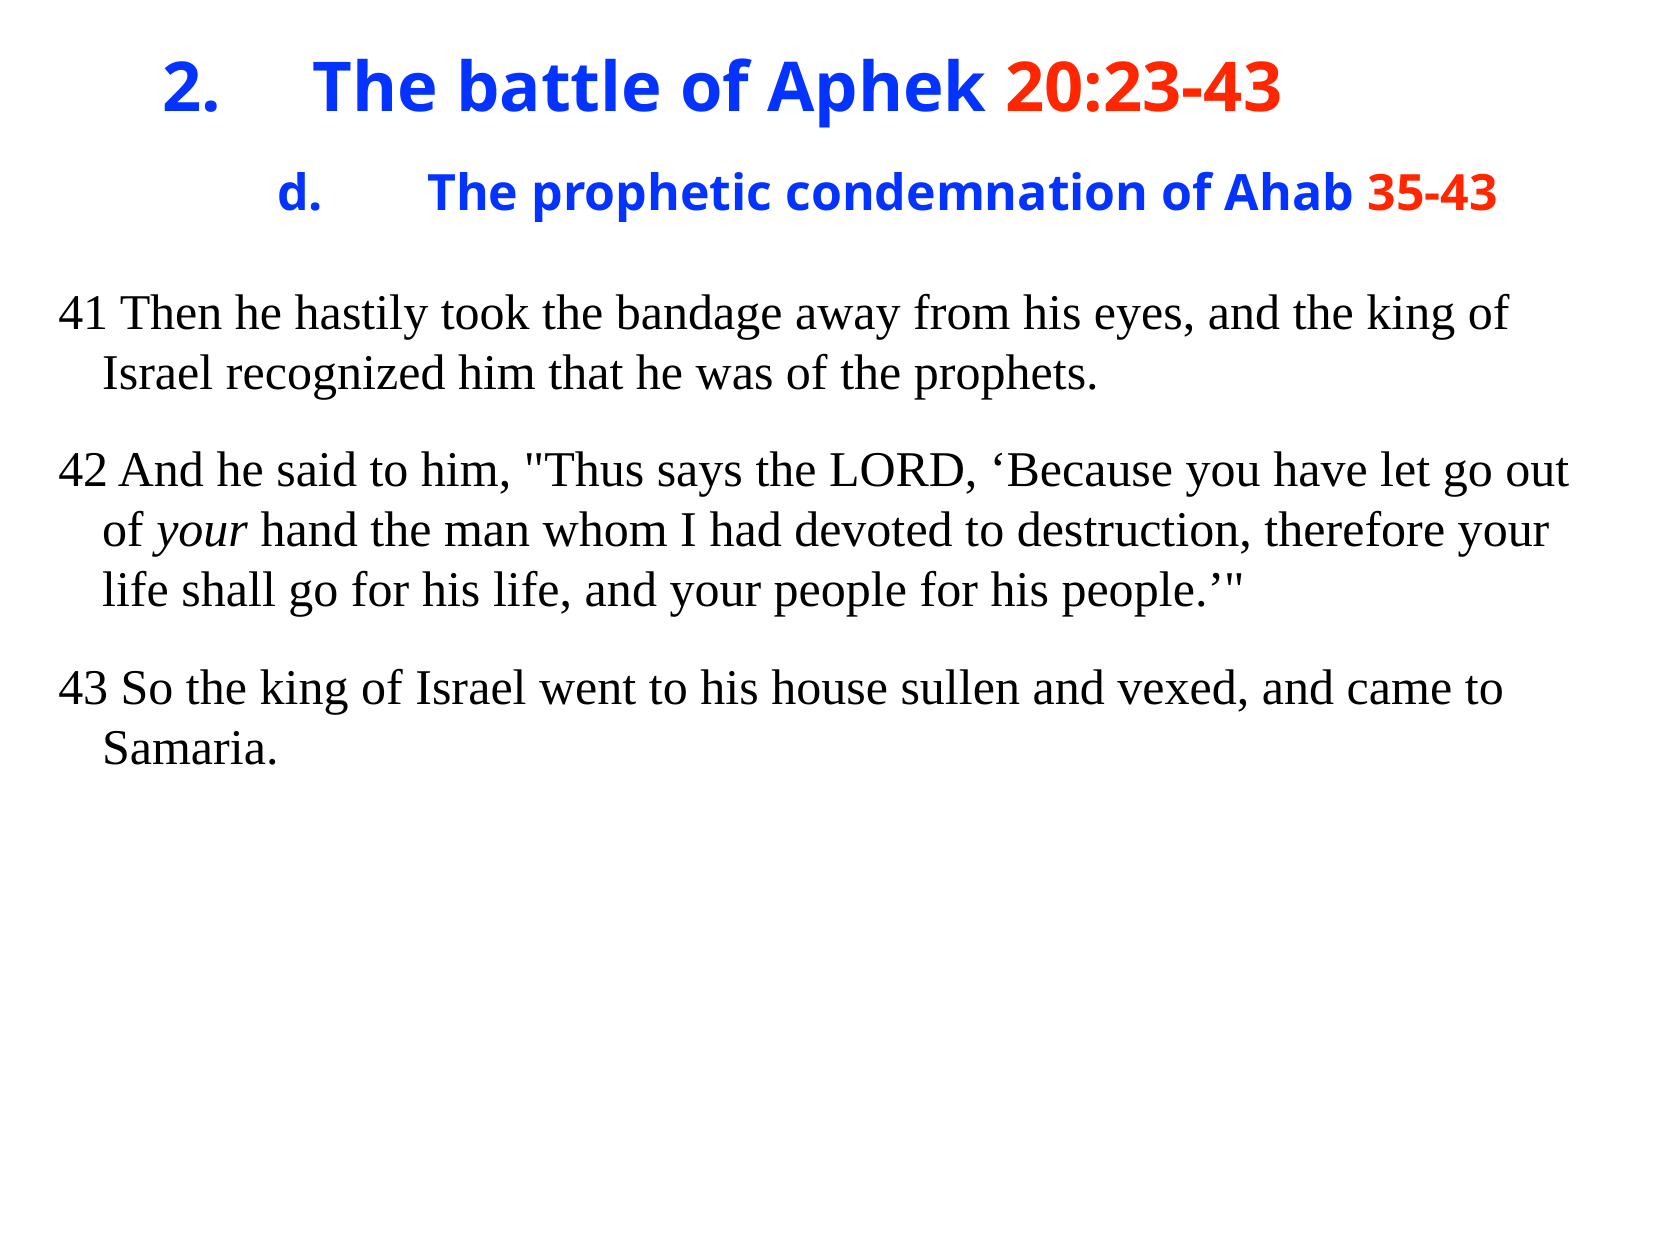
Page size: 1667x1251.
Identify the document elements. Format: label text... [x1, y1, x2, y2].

text_box d. The prophetic condemnation of Ahab 35-43 [270, 154, 1667, 227]
title 2. The battle of Aphek 20:23-43 [161, 32, 1505, 136]
list 41 Then he hastily took the bandage away from his eyes, and the king of Israel recognized him that he was of the prophets. 42 And he said to him, "Thus says the LORD, ‘Because you have let go out of your hand the man whom I had devoted to destruction, therefore your life shall go for his life, and your people for his people.’" 43 So the king of Israel went to his house sullen and vexed, and came to Samaria. [32, 270, 1632, 1082]
